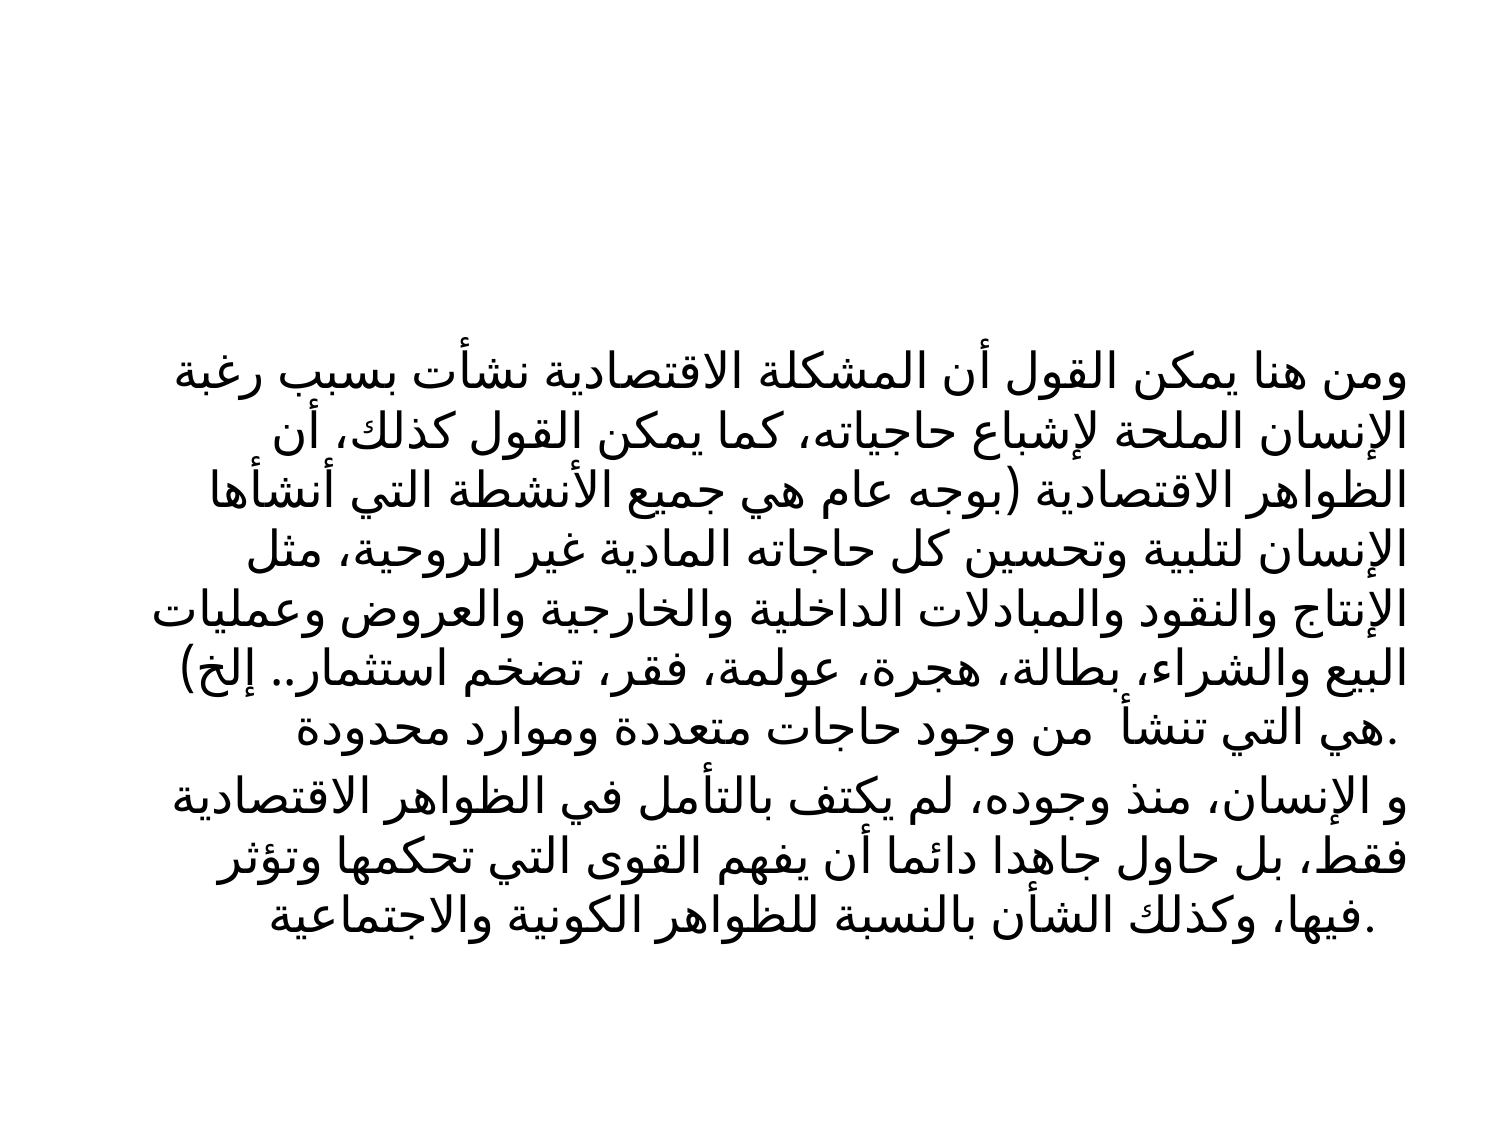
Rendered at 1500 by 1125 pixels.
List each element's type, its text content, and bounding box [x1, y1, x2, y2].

list ومن هنا يمكن القول أن المشكلة الاقتصادية نشأت بسبب رغبة الإنسان الملحة لإشباع حاجياته، كما يمكن القول كذلك، أن الظواهر الاقتصادية (بوجه عام هي جميع الأنشطة التي أنشأها الإنسان لتلبية وتحسين كل حاجاته المادية غير الروحية، مثل الإنتاج والنقود والمبادلات الداخلية والخارجية والعروض وعمليات البيع والشراء، بطالة، هجرة، عولمة، فقر، تضخم استثمار.. إلخ) هي التي تنشأ من وجود حاجات متعددة وموارد محدودة. و الإنسان، منذ وجوده، لم يكتف بالتأمل في الظواهر الاقتصادية فقط، بل حاول جاهدا دائما أن يفهم القوى التي تحكمها وتؤثر فيها، وكذلك الشأن بالنسبة للظواهر الكونية والاجتماعية. [75, 262, 1425, 1005]
